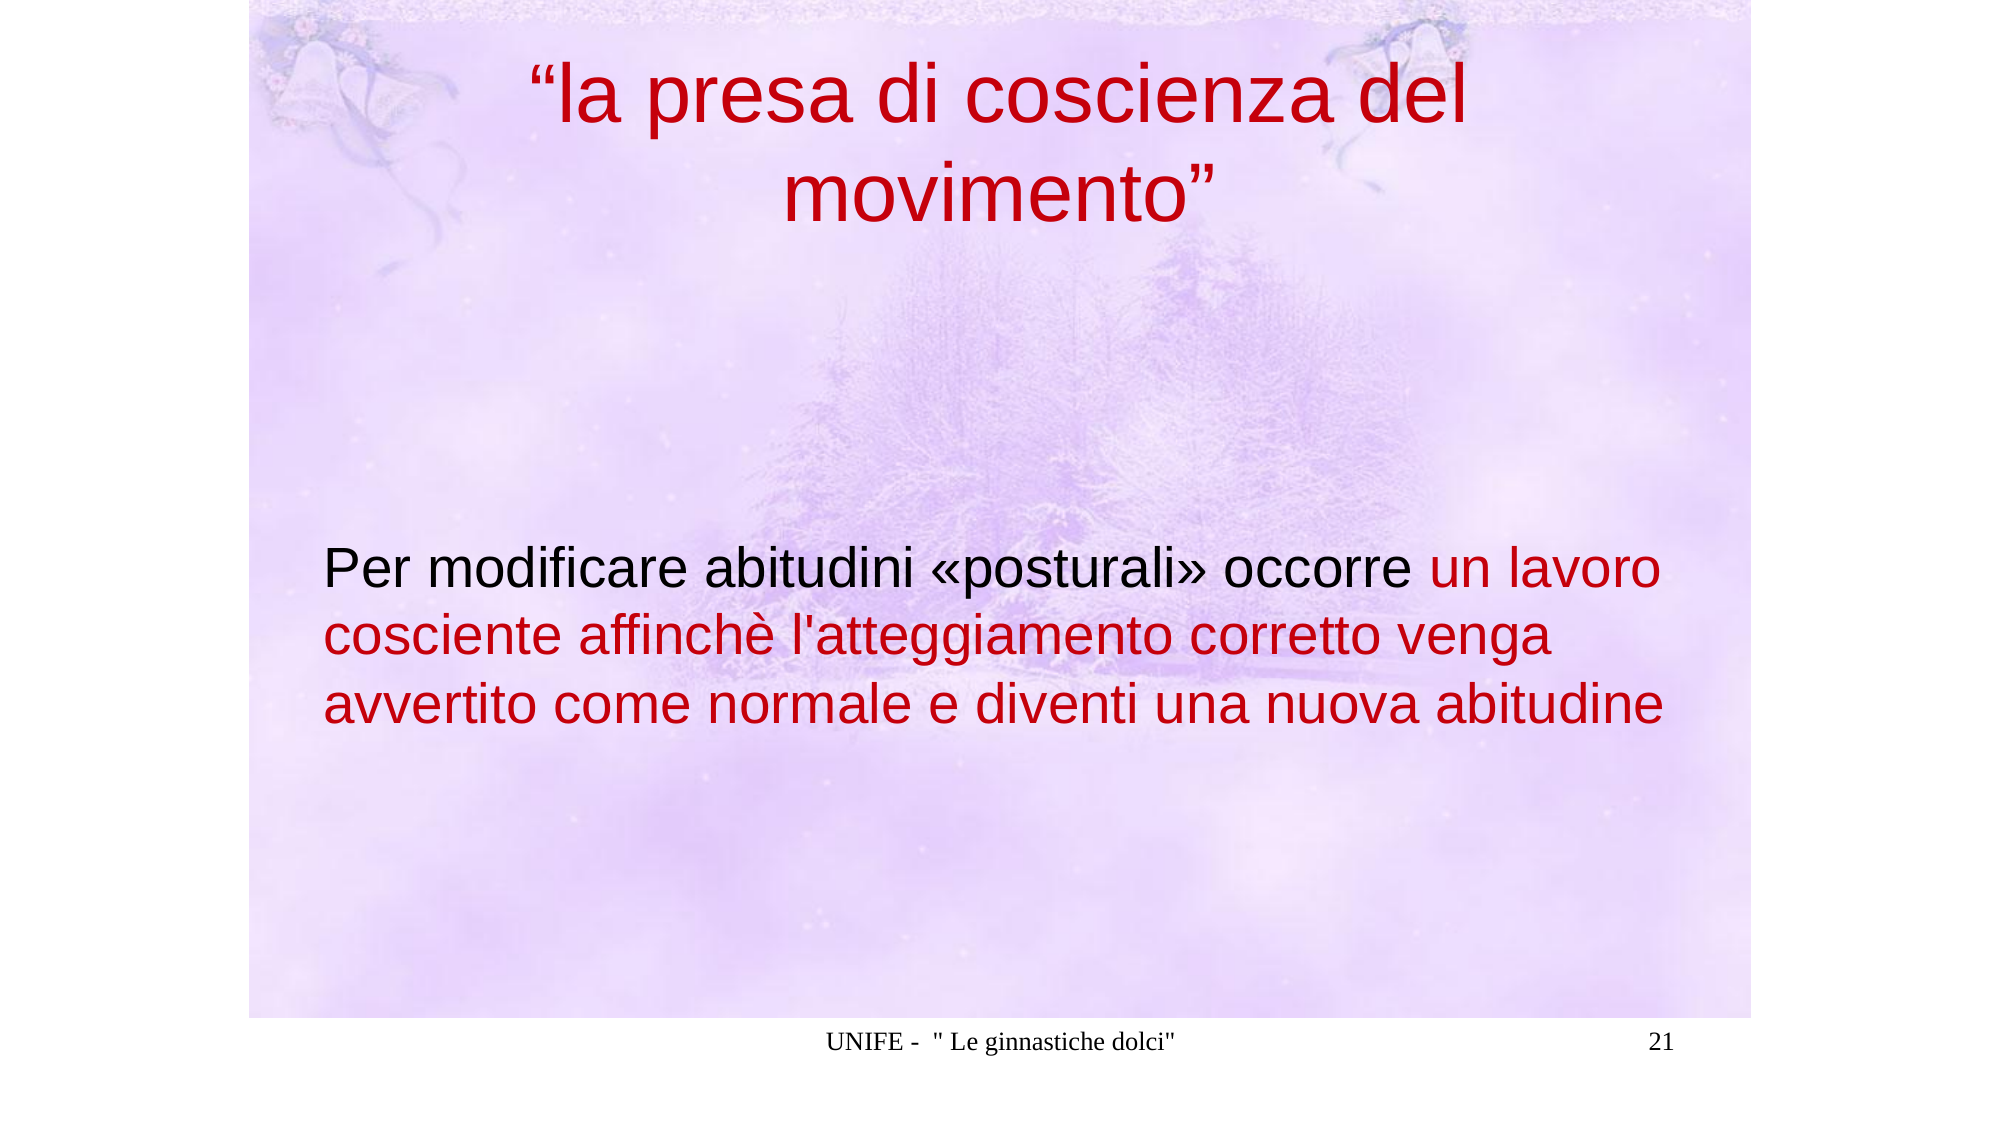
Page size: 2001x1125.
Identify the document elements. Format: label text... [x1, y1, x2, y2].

text_box 21 [1325, 1025, 1675, 1103]
text_box UNIFE - " Le ginnastiche dolci" [763, 1025, 1239, 1103]
picture [249, 0, 1751, 1019]
